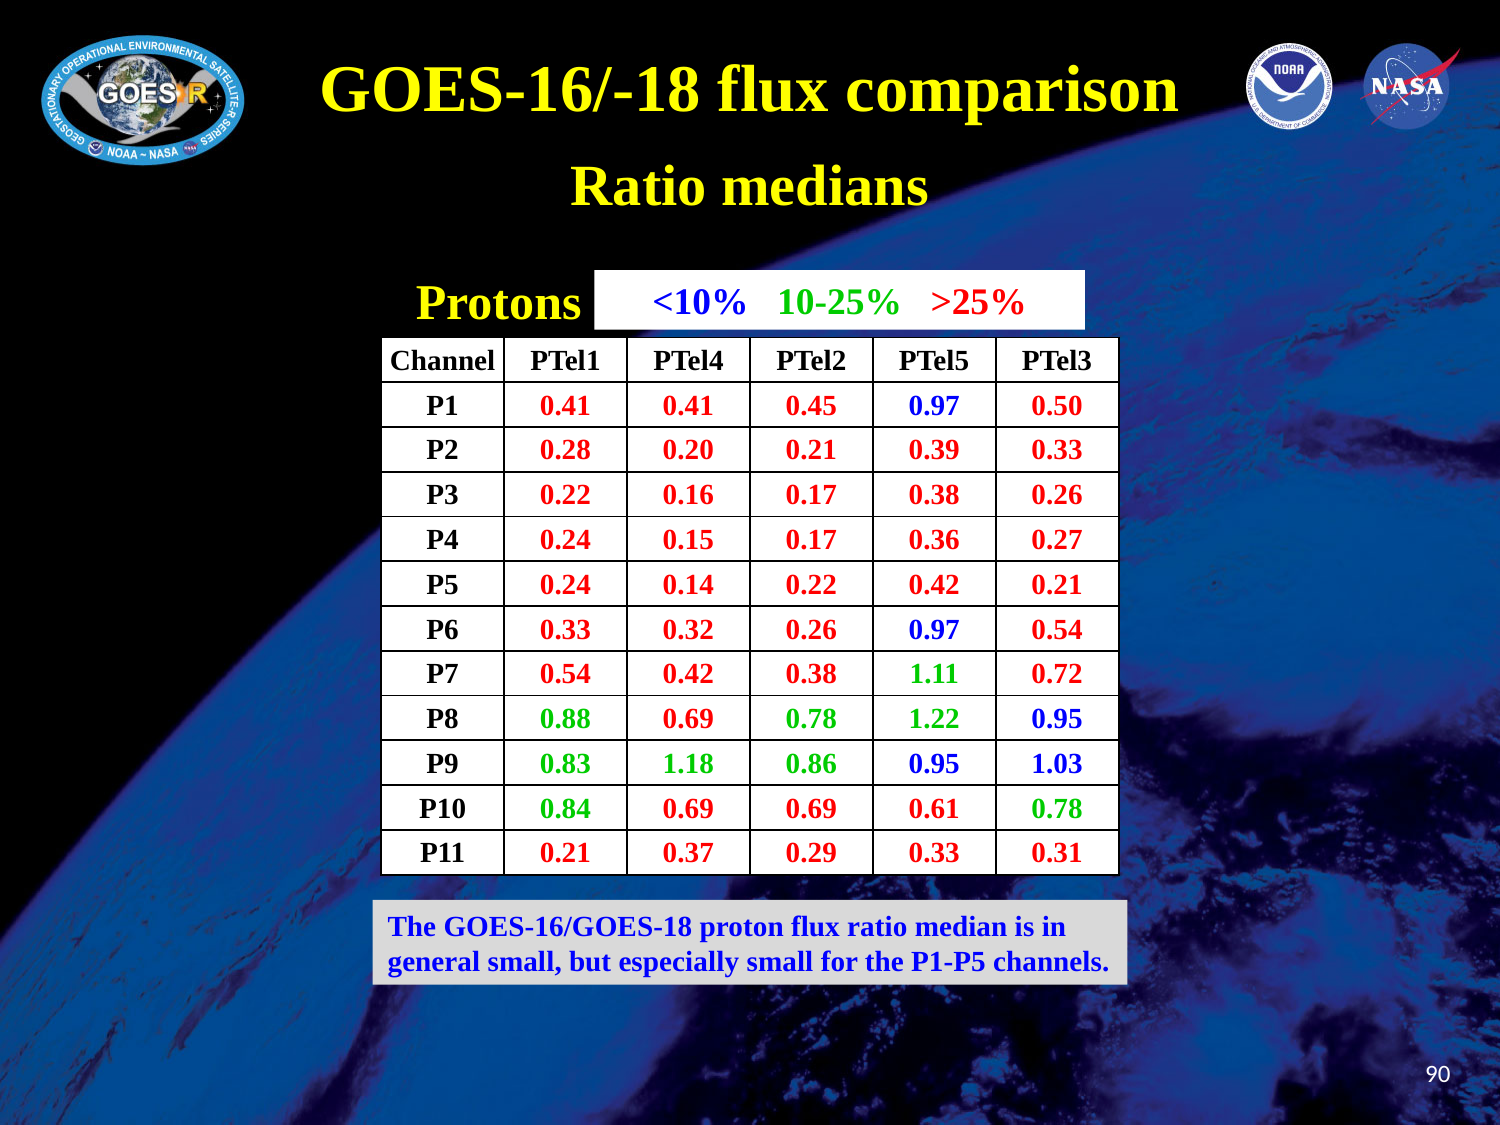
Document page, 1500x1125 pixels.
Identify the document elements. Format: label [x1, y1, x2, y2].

table_cell [382, 786, 503, 829]
table_cell [997, 741, 1118, 784]
table_header [874, 338, 995, 381]
table_cell [628, 428, 749, 471]
table_cell [505, 562, 626, 605]
table_cell [628, 652, 749, 695]
table_cell [874, 696, 995, 739]
table_cell [382, 383, 503, 426]
table_header [997, 338, 1118, 381]
table_cell [997, 428, 1118, 471]
table_cell [997, 652, 1118, 695]
table_header [628, 338, 749, 381]
table_cell [997, 562, 1118, 605]
text_box [372, 899, 1128, 985]
table_cell [382, 652, 503, 695]
table_cell [874, 562, 995, 605]
table_cell [997, 696, 1118, 739]
table_cell [751, 786, 872, 829]
table_cell [997, 607, 1118, 650]
table_cell [382, 473, 503, 516]
table_cell [382, 562, 503, 605]
table_cell [751, 383, 872, 426]
table_cell [874, 428, 995, 471]
table_cell [751, 473, 872, 516]
table_cell [628, 383, 749, 426]
table_header [505, 338, 626, 381]
table_cell [628, 696, 749, 739]
table_cell [628, 786, 749, 829]
table_cell [505, 831, 626, 874]
table_header [751, 338, 872, 381]
table_cell [874, 652, 995, 695]
table_cell [505, 428, 626, 471]
table_cell [505, 652, 626, 695]
table_cell [505, 517, 626, 560]
table_cell [382, 696, 503, 739]
table_cell [628, 473, 749, 516]
table_header [382, 338, 503, 381]
table_cell [997, 786, 1118, 829]
slide_number [1353, 1042, 1466, 1103]
table_cell [628, 831, 749, 874]
table_cell [751, 607, 872, 650]
table_cell [874, 473, 995, 516]
table_cell [997, 831, 1118, 874]
table_cell [874, 831, 995, 874]
table_cell [382, 741, 503, 784]
table_cell [628, 741, 749, 784]
table_cell [505, 607, 626, 650]
table_cell [874, 607, 995, 650]
table_cell [382, 607, 503, 650]
table_cell [505, 696, 626, 739]
table_cell [751, 696, 872, 739]
table_cell [505, 741, 626, 784]
table_cell [874, 517, 995, 560]
table_cell [505, 473, 626, 516]
text_box [299, 37, 1201, 225]
table_cell [997, 517, 1118, 560]
table_cell [628, 607, 749, 650]
table_cell [997, 473, 1118, 516]
table_cell [751, 831, 872, 874]
table_cell [751, 741, 872, 784]
table_cell [751, 517, 872, 560]
table_cell [874, 741, 995, 784]
table_cell [751, 562, 872, 605]
text_box [401, 262, 1085, 338]
table_cell [997, 383, 1118, 426]
table_cell [751, 652, 872, 695]
table_cell [382, 831, 503, 874]
table_cell [628, 562, 749, 605]
table_cell [505, 383, 626, 426]
table_cell [874, 786, 995, 829]
picture [0, 0, 1500, 1125]
table_cell [874, 383, 995, 426]
table_cell [382, 428, 503, 471]
table_cell [505, 786, 626, 829]
table_cell [751, 428, 872, 471]
table_cell [628, 517, 749, 560]
table_cell [382, 517, 503, 560]
